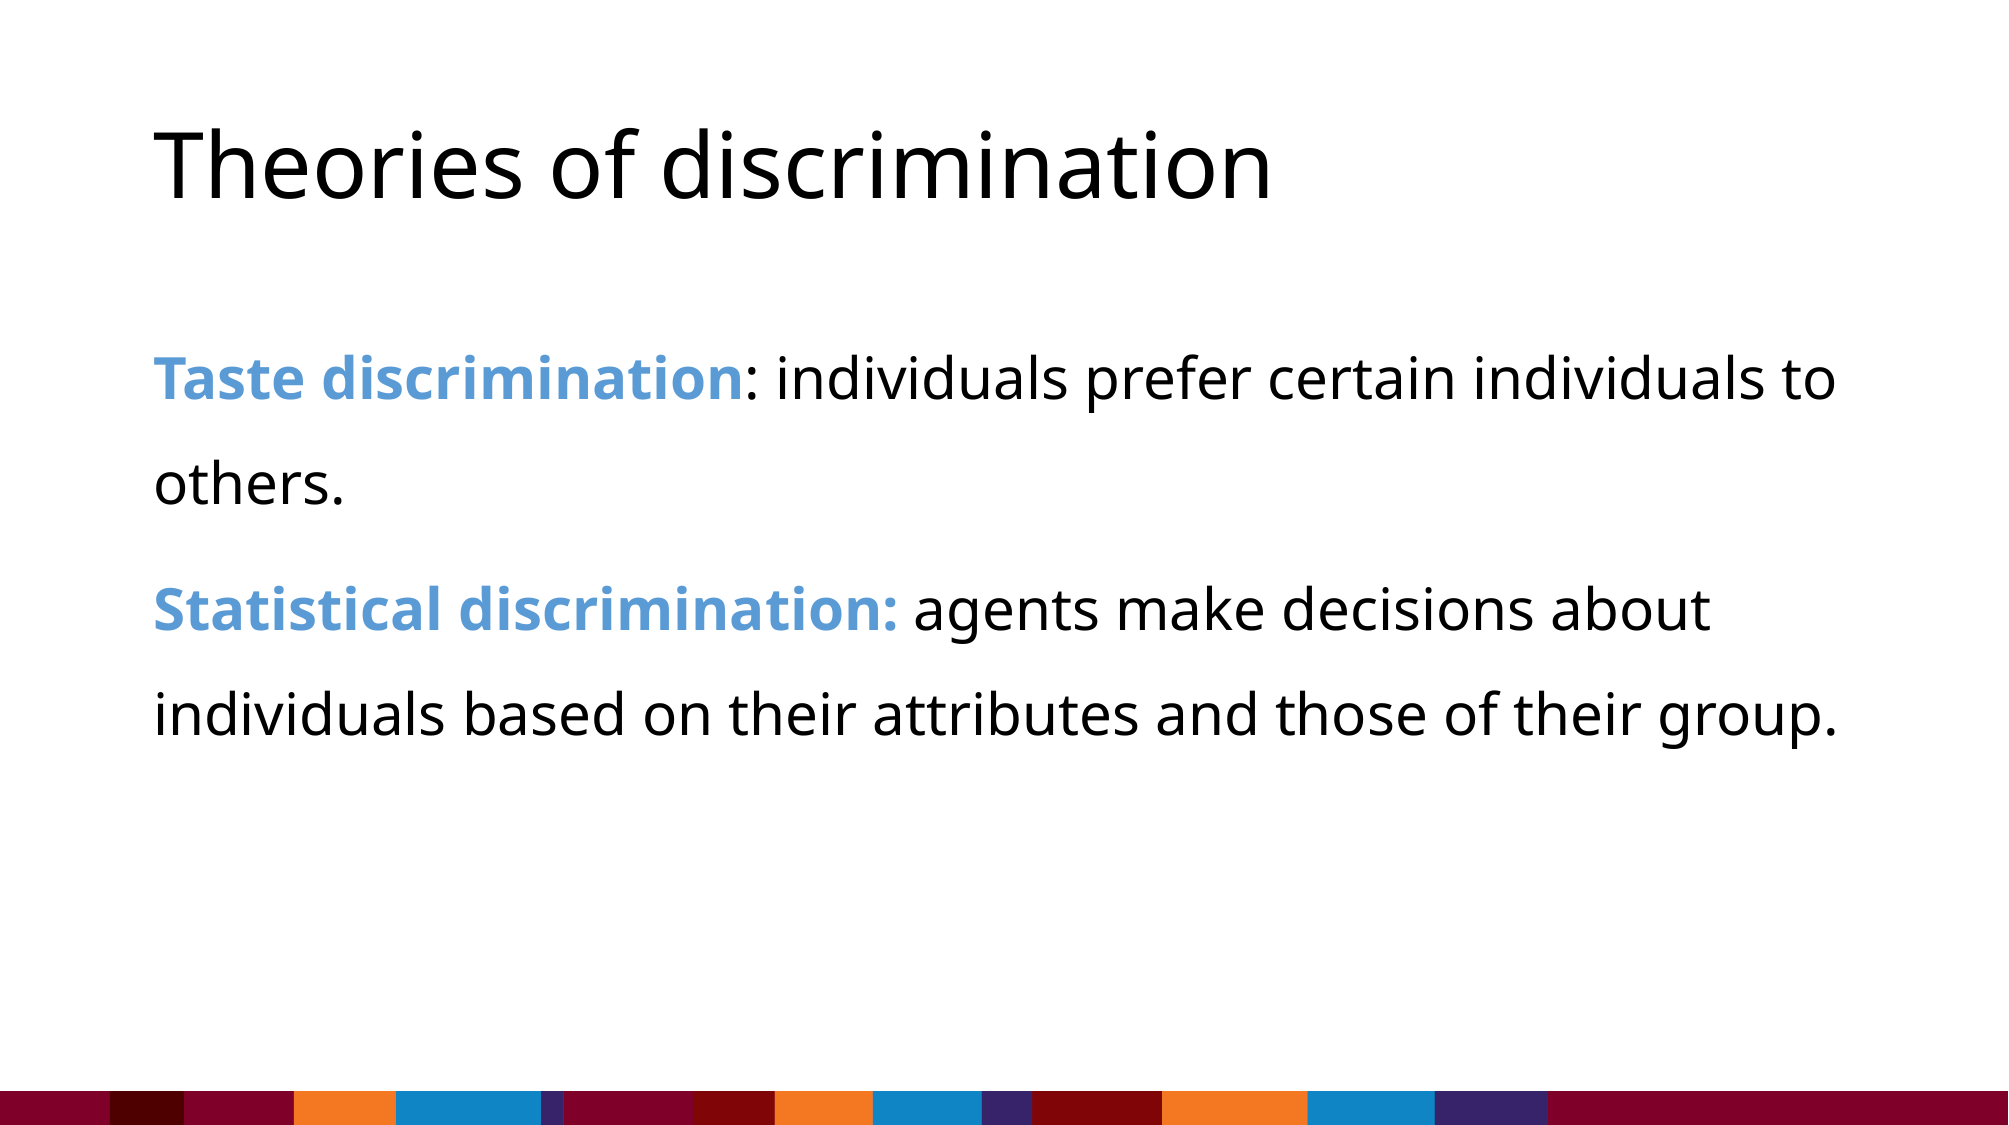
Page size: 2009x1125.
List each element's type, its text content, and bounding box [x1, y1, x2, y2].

list Taste discrimination: individuals prefer certain individuals to others. Statistical discrimination: agents make decisions about individuals based on their attributes and those of their group. [138, 299, 1961, 960]
title Theories of discrimination [138, 59, 1870, 278]
picture [0, 1091, 2008, 1125]
